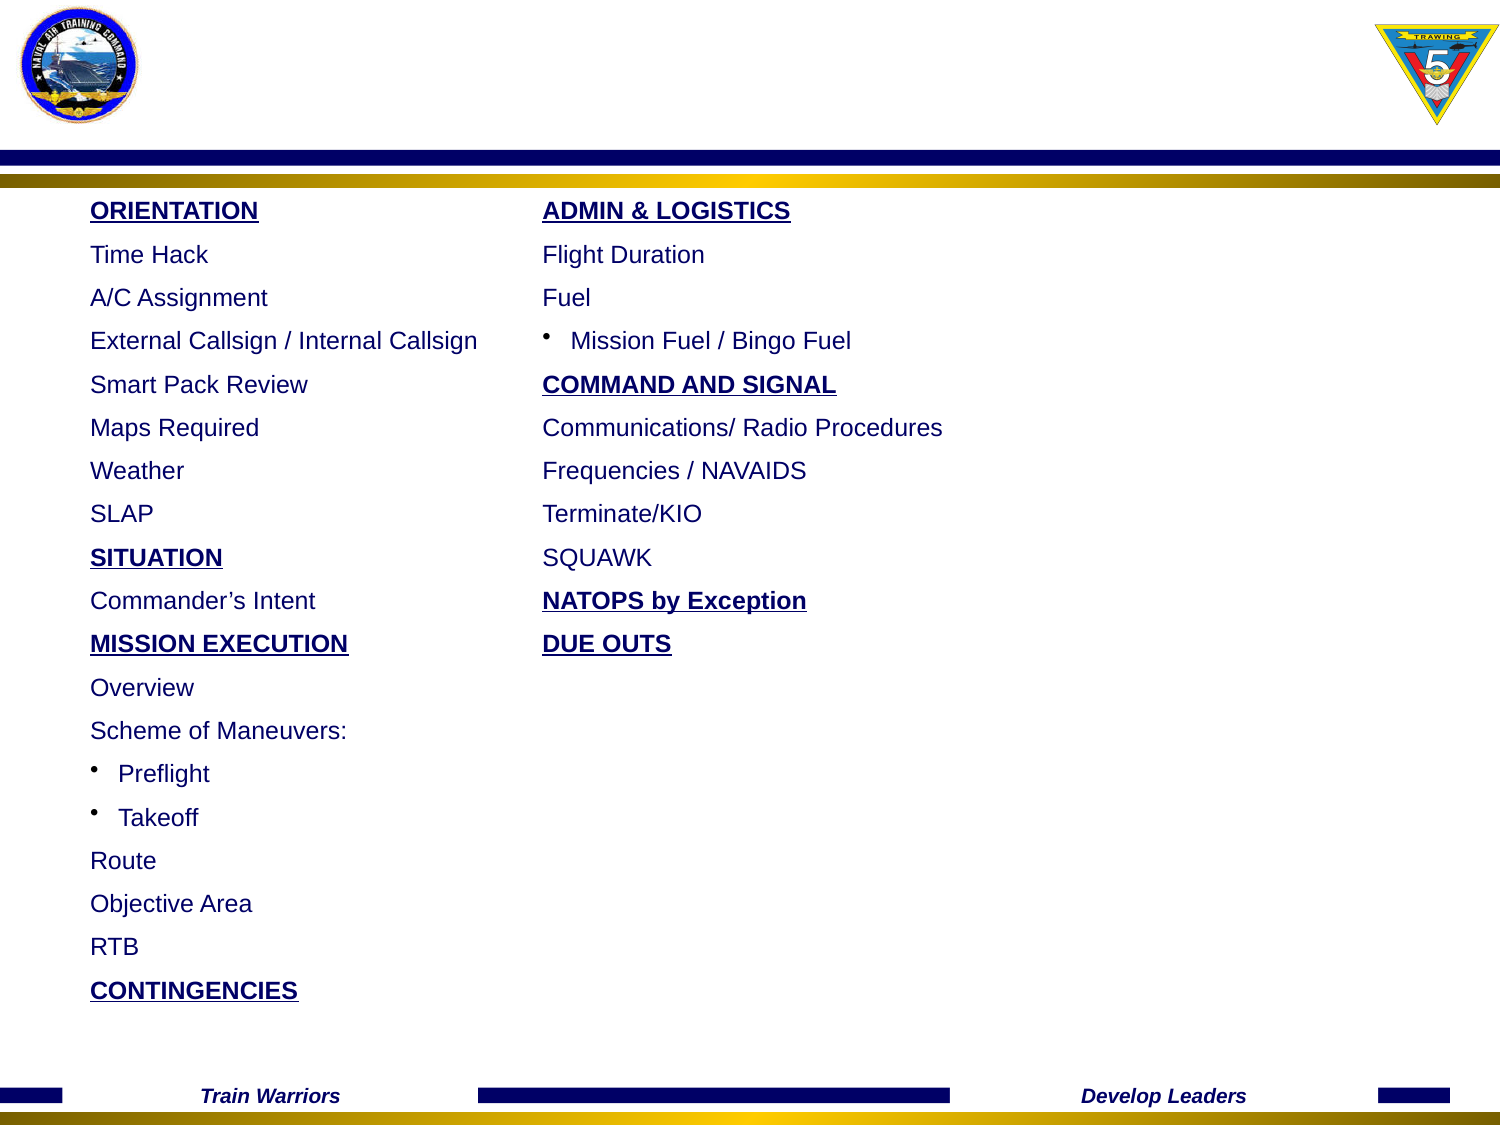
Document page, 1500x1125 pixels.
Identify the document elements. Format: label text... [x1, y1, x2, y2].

slide_number [1199, 1054, 1500, 1101]
list ORIENTATION Time Hack A/C Assignment External Callsign / Internal Callsign Smart Pack Review Maps Required Weather SLAP SITUATION Commander’s Intent MISSION EXECUTION Overview Scheme of Maneuvers: Preflight Takeoff Route Objective Area RTB CONTINGENCIES ADMIN & LOGISTICS Flight Duration Fuel Mission Fuel / Bingo Fuel COMMAND AND SIGNAL Communications/ Radio Procedures Frequencies / NAVAIDS Terminate/KIO SQUAWK NATOPS by Exception DUE OUTS [74, 186, 1463, 1026]
picture [1374, 24, 1500, 126]
picture [16, 5, 142, 125]
